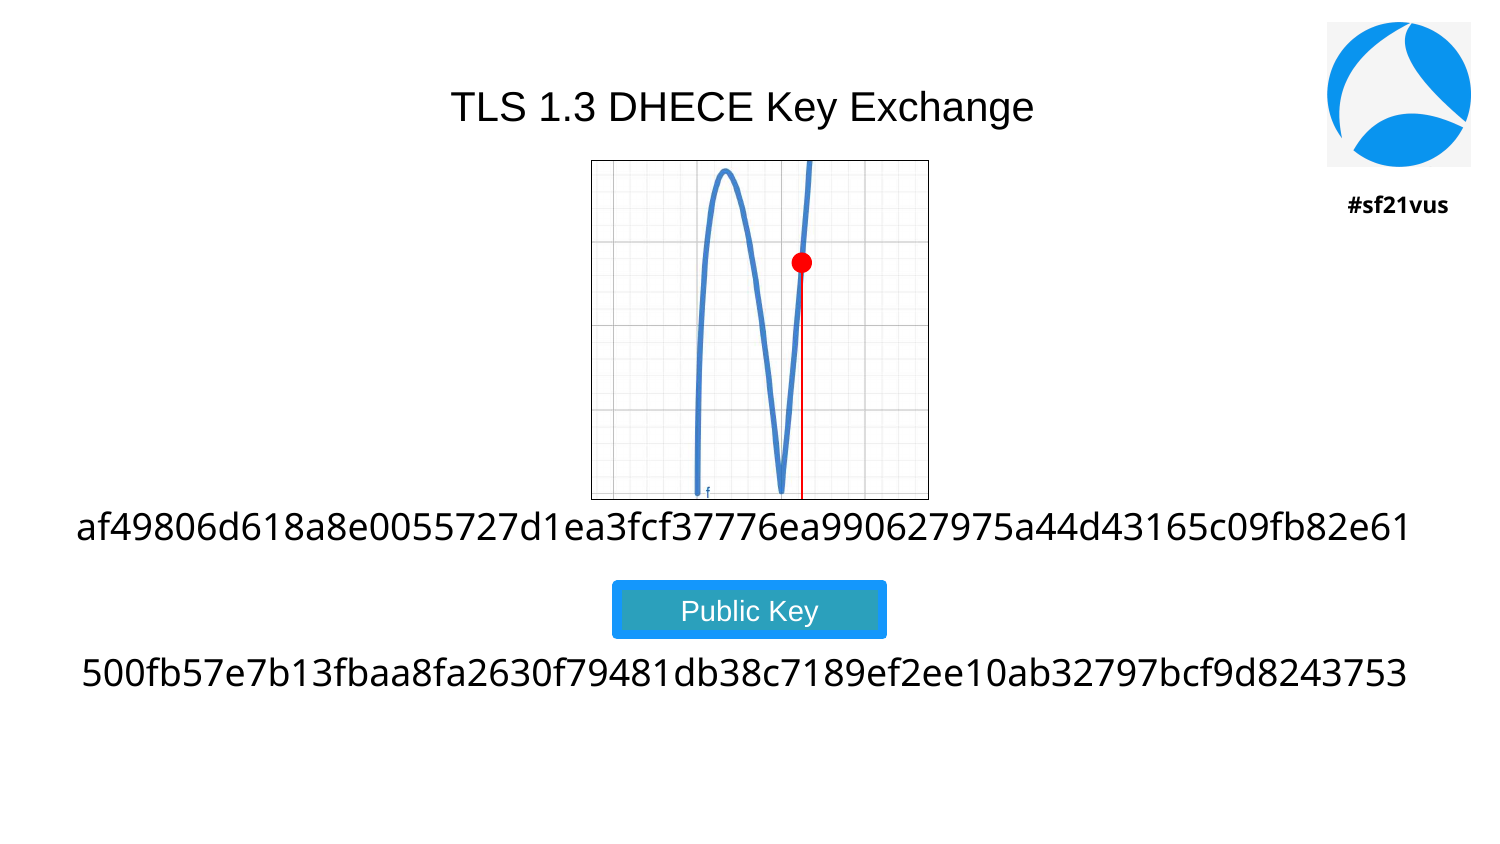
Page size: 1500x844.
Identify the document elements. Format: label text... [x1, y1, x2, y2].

picture [1327, 22, 1471, 167]
title TLS 1.3 DHECE Key Exchange [86, 72, 1414, 127]
text_box af49806d618a8e0055727d1ea3fcf37776ea990627975a44d43165c09fb82e61 [8, 495, 1482, 555]
picture [590, 160, 929, 500]
text_box HTTPs Client [580, 370, 585, 423]
text_box Public Key [617, 585, 883, 635]
text_box 500fb57e7b13fbaa8fa2630f79481db38c7189ef2ee10ab32797bcf9d8243753 [8, 641, 1482, 702]
